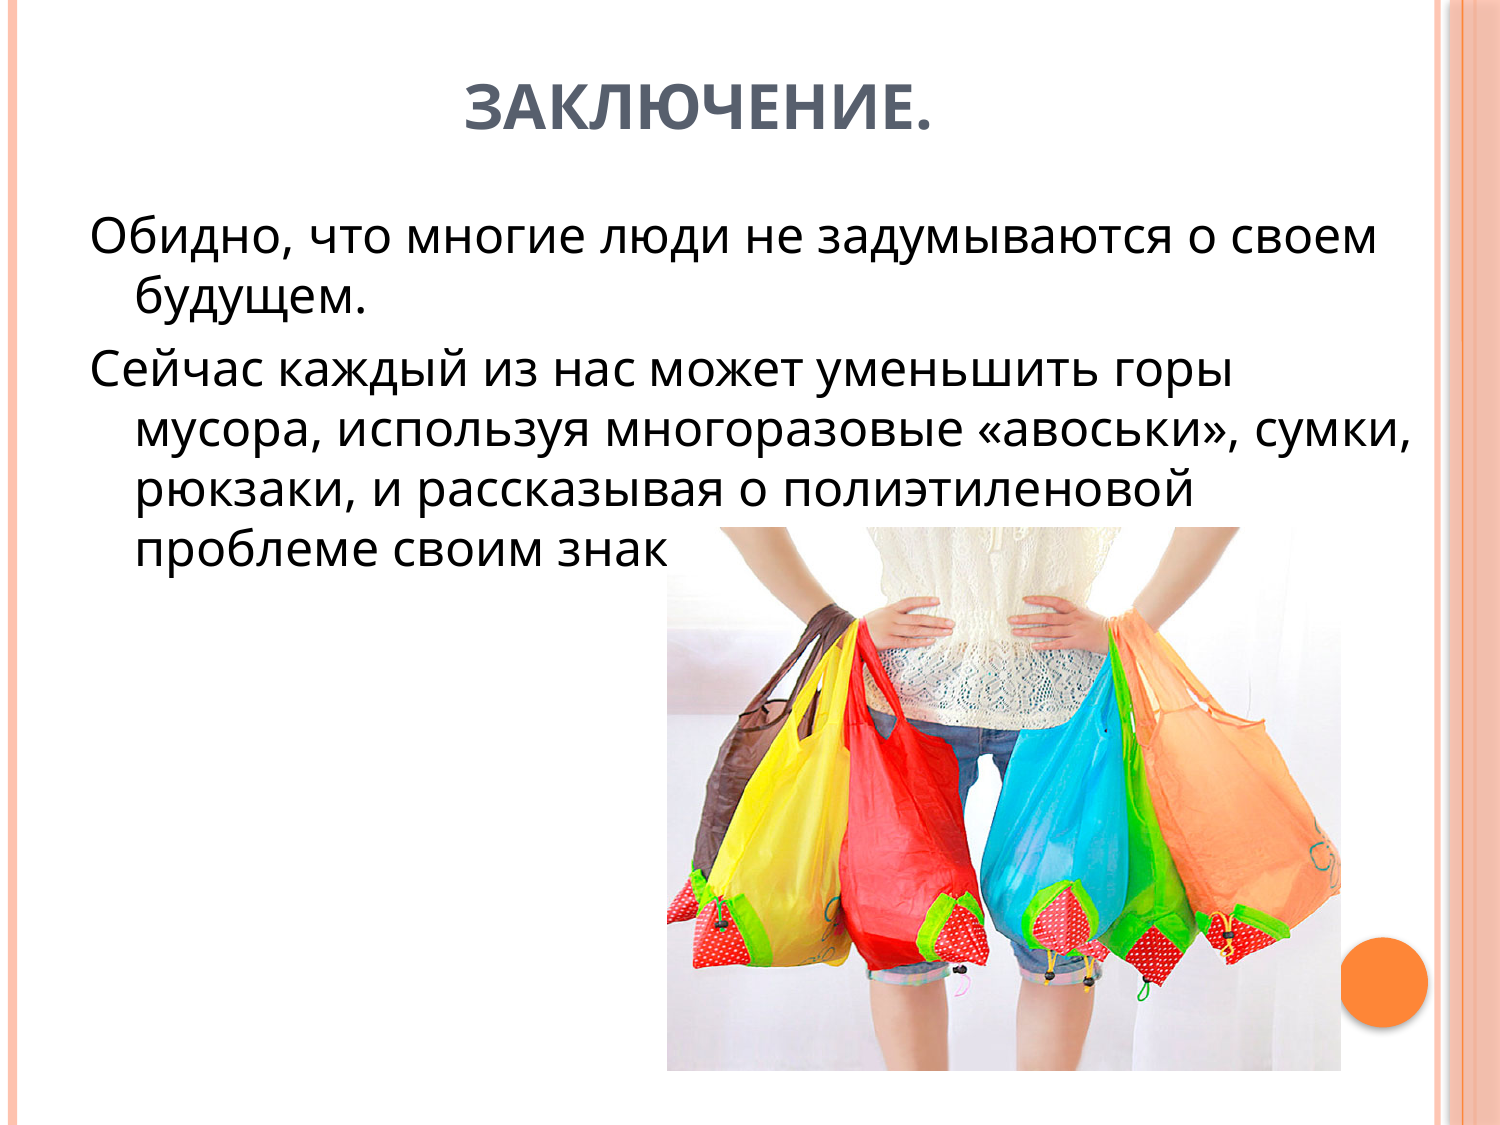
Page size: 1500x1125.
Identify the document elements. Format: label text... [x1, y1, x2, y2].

title Заключение. [75, 45, 1300, 149]
picture [666, 526, 1342, 1071]
list Обидно, что многие люди не задумываются о своем будущем. Сейчас каждый из нас может уменьшить горы мусора, используя многоразовые «авоськи», сумки, рюкзаки, и рассказывая о полиэтиленовой проблеме своим знакомым и друзьям! [75, 196, 1436, 1062]
